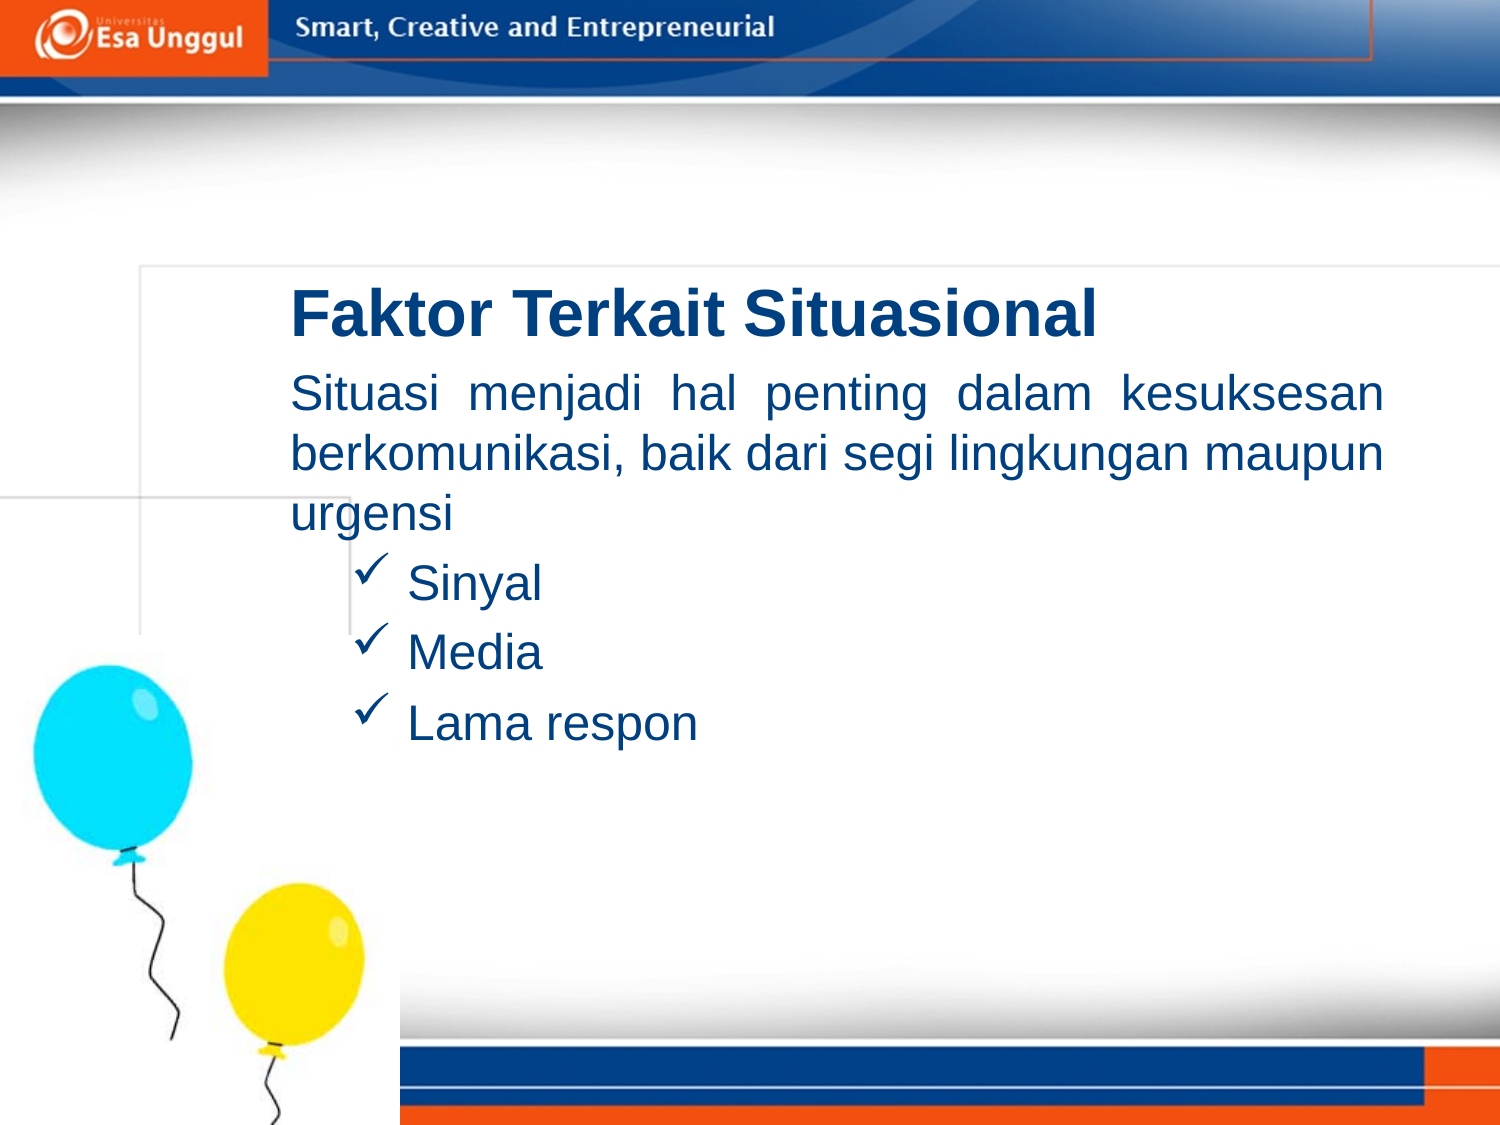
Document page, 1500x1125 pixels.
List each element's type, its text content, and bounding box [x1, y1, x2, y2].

list Faktor Terkait Situasional Situasi menjadi hal penting dalam kesuksesan berkomunikasi, baik dari segi lingkungan maupun urgensi Sinyal Media Lama respon [274, 262, 1401, 813]
picture [0, 0, 1500, 1125]
